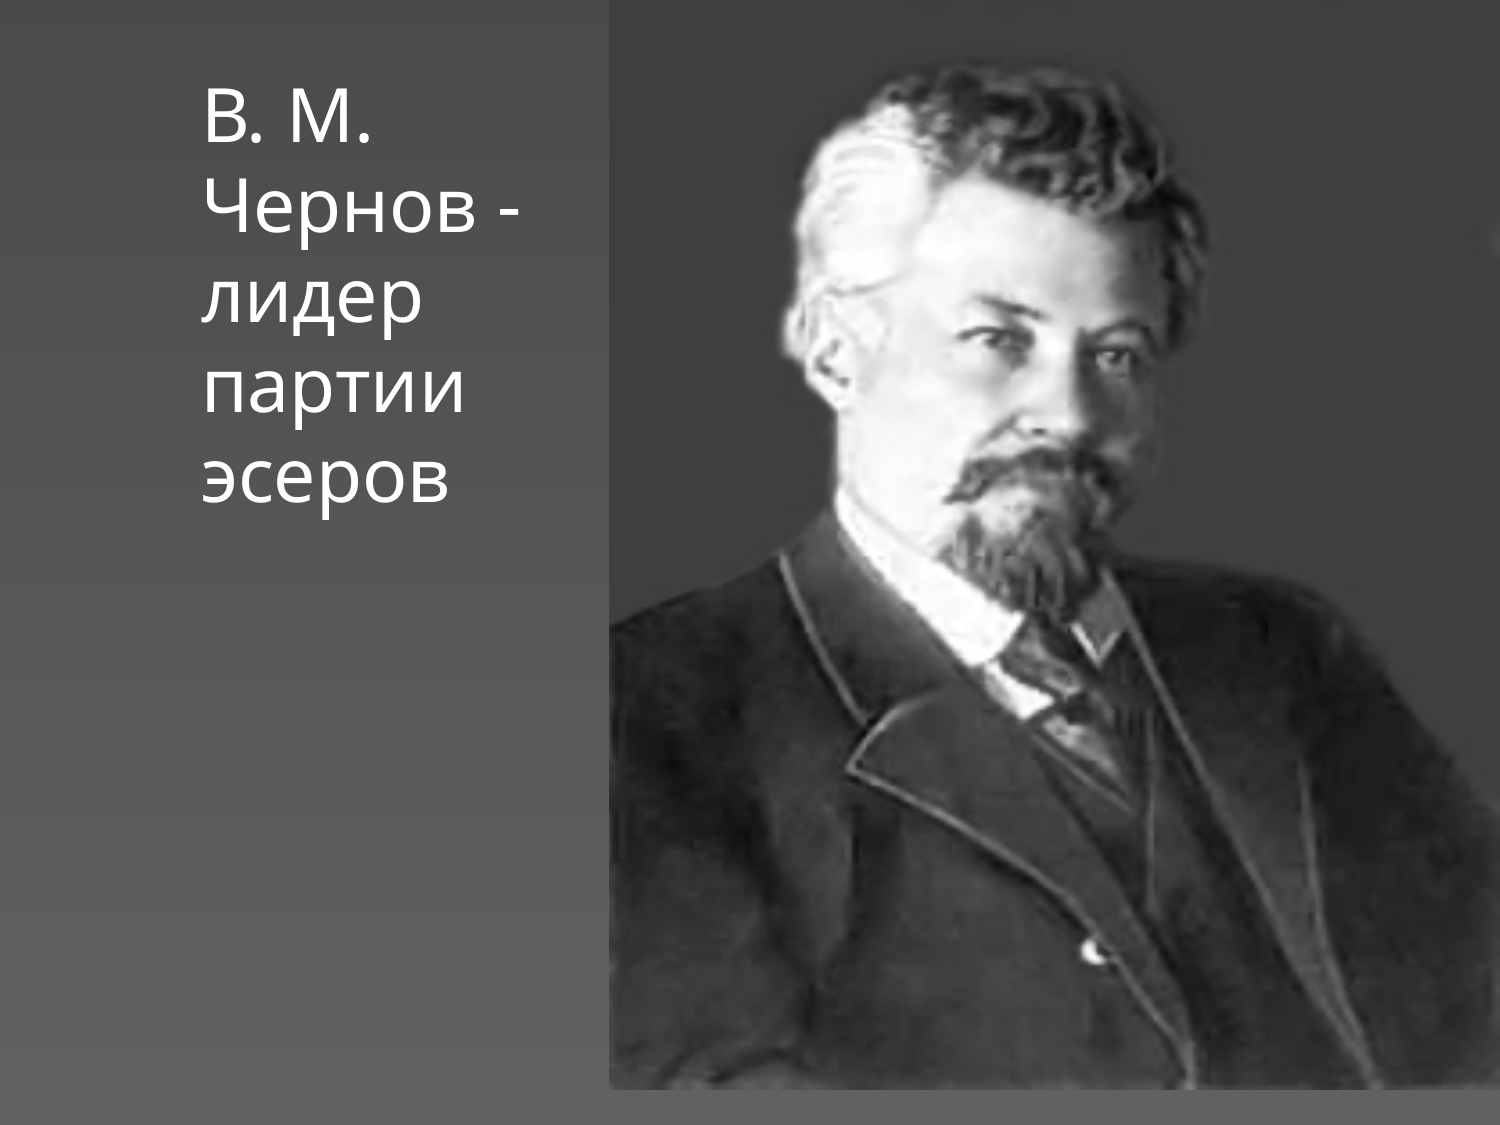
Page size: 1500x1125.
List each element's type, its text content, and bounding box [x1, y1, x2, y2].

list В. М. Чернов -лидер партии эсеров [186, 60, 587, 1036]
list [609, 0, 1500, 1091]
